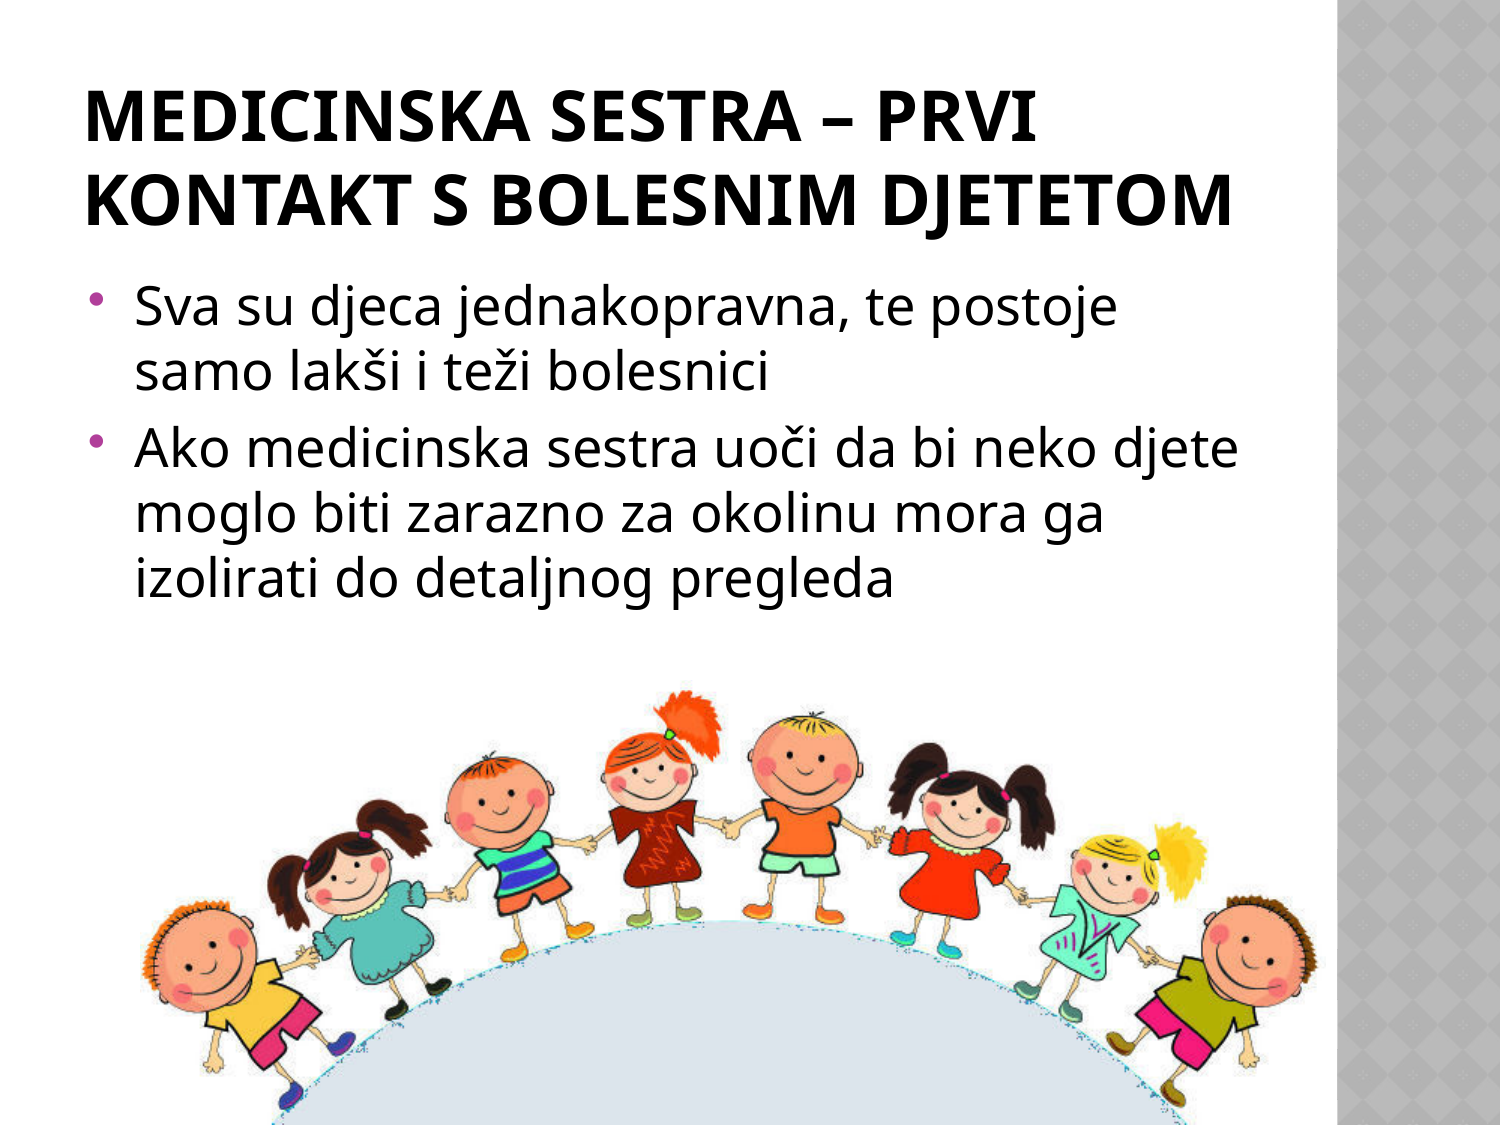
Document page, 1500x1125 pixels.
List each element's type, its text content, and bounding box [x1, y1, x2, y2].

list Sva su djeca jednakopravna, te postoje samo lakši i teži bolesnici Ako medicinska sestra uoči da bi neko djete moglo biti zarazno za okolinu mora ga izolirati do detaljnog pregleda [75, 264, 1263, 1059]
title Medicinska sestra – prvi kontakt s bolesnim djetetom [75, 52, 1263, 240]
picture [140, 680, 1326, 1125]
